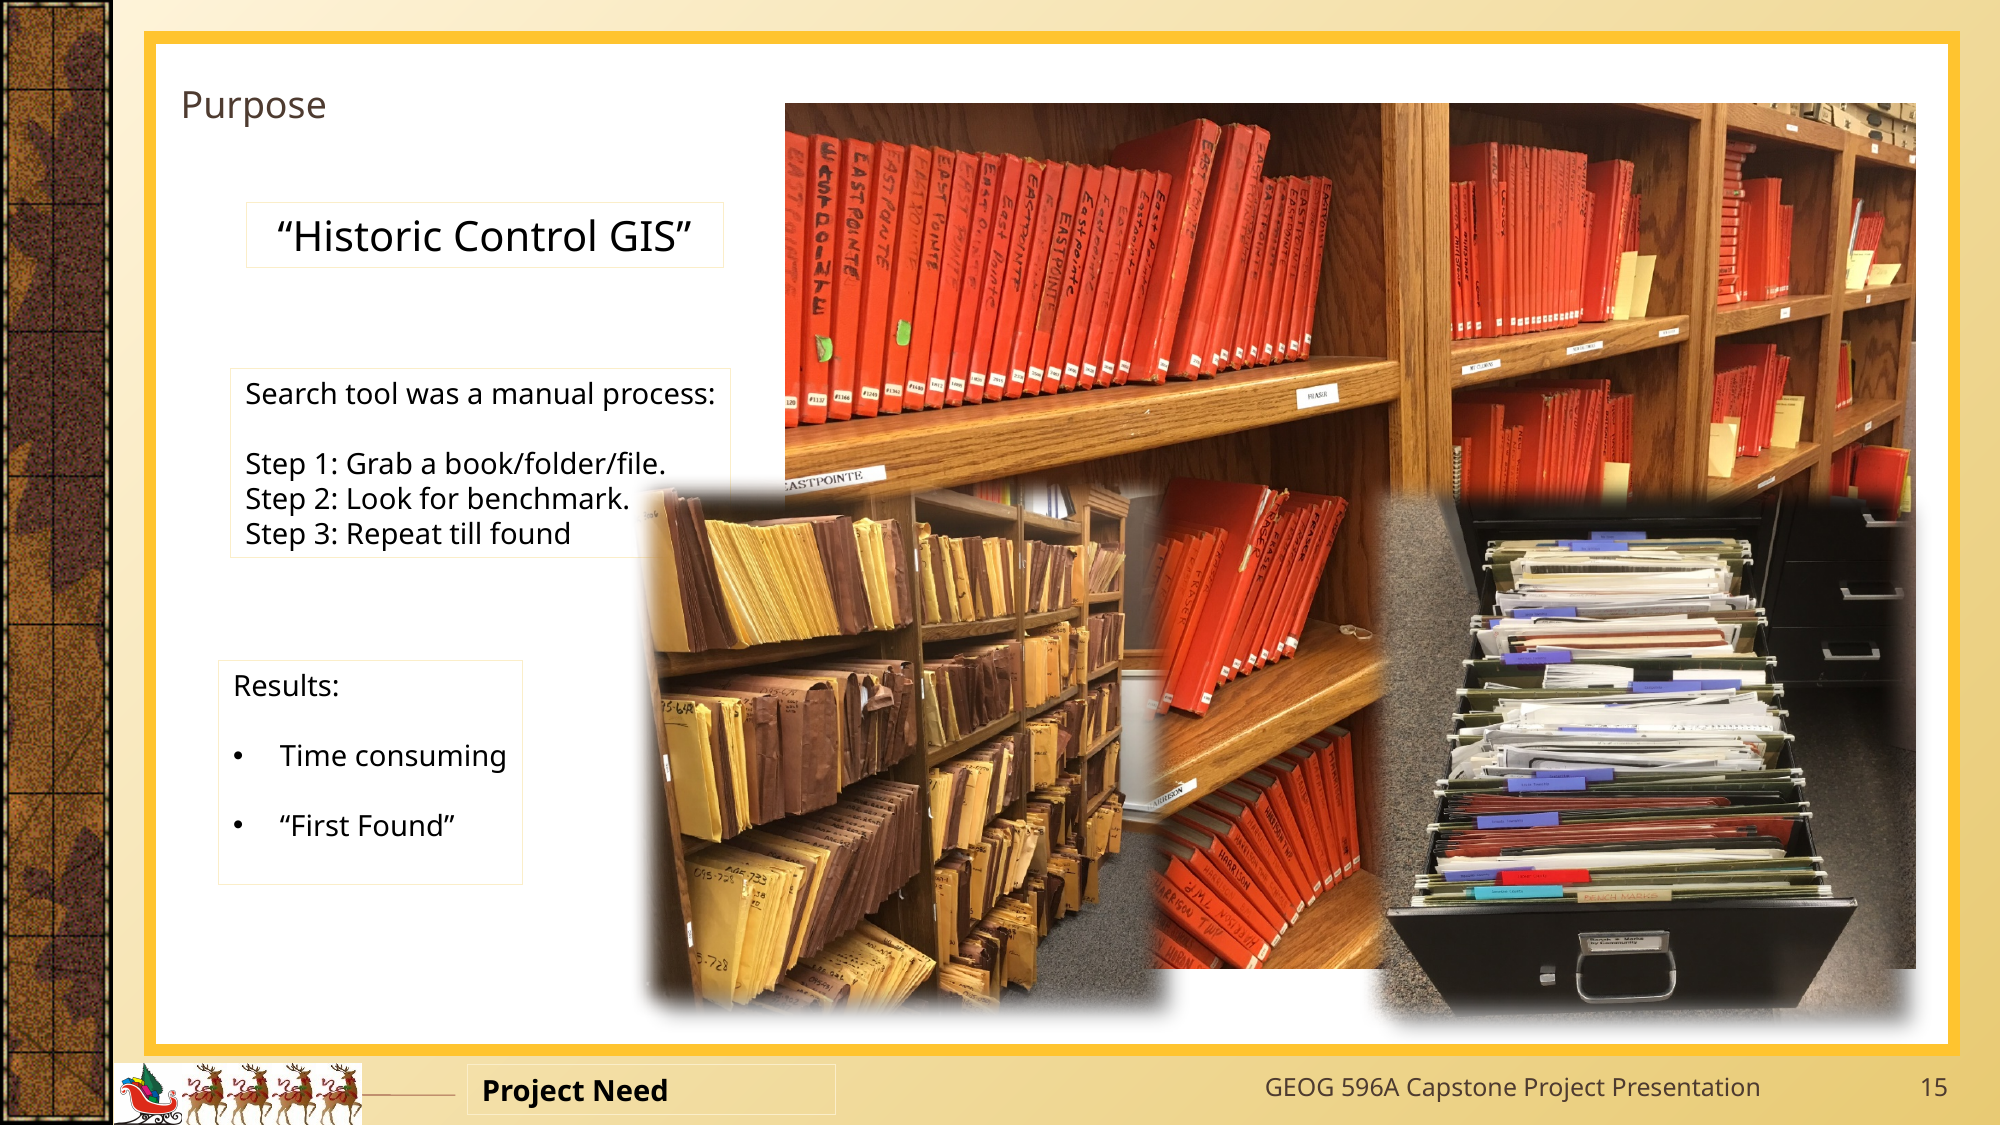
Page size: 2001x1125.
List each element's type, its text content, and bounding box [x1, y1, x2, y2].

title Purpose [165, 52, 804, 156]
picture [114, 1063, 362, 1125]
text_box Results: Time consuming “First Found” [218, 660, 523, 885]
slide_number 15 [1883, 1034, 1984, 1113]
text_box “Historic Control GIS” [246, 202, 724, 268]
picture [0, 0, 113, 1125]
footer GEOG 596A Capstone Project Presentation [1250, 1034, 1883, 1113]
picture [629, 103, 1916, 1029]
text_box Project Need [467, 1064, 836, 1115]
text_box Search tool was a manual process: Step 1: Grab a book/folder/file. Step 2: Look for benchmark. Step 3: Repeat till found [230, 368, 731, 558]
